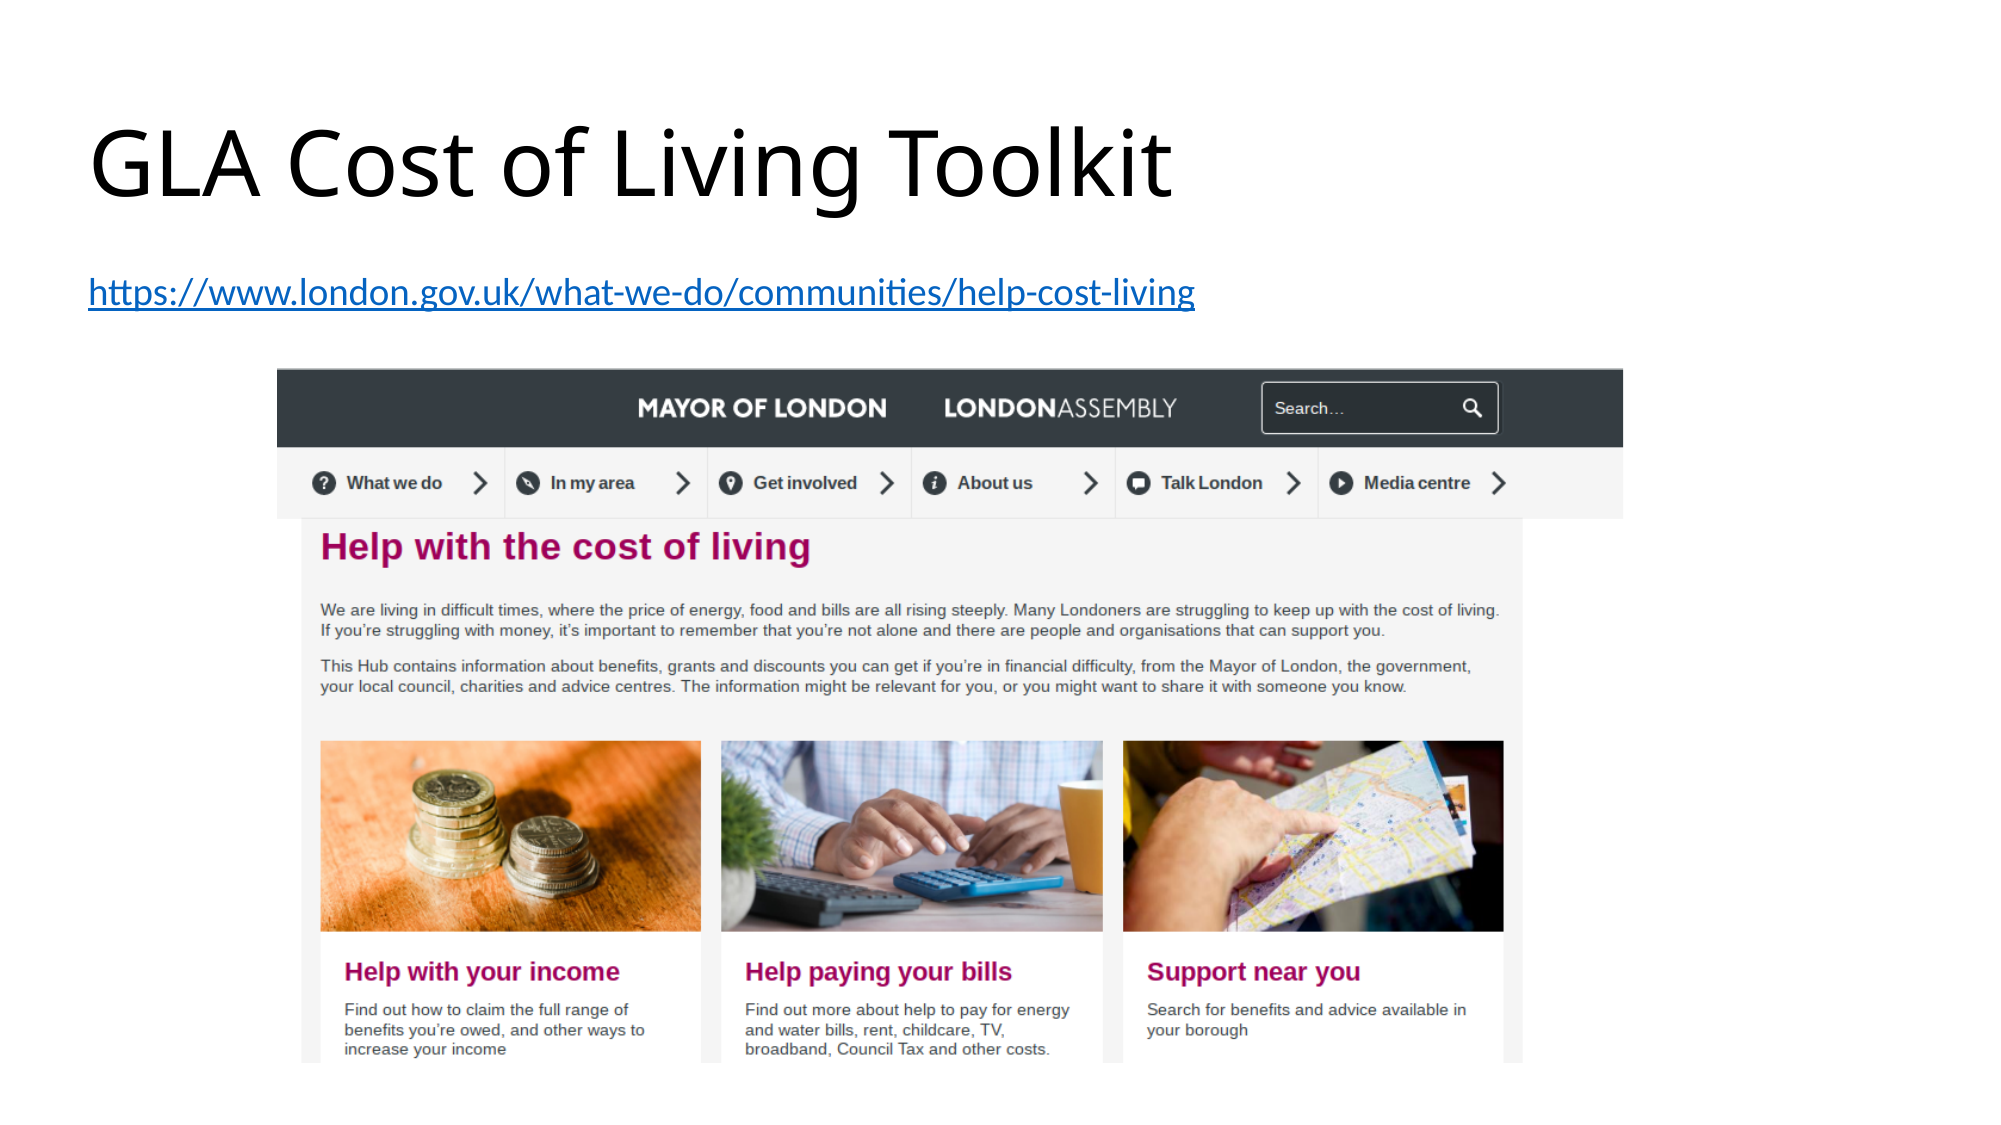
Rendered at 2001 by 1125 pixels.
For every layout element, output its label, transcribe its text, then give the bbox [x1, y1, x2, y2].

picture [277, 368, 1624, 1063]
list https://www.london.gov.uk/what-we-do/communities/help-cost-living [68, 252, 1956, 1000]
title GLA Cost of Living Toolkit [68, 97, 1932, 223]
